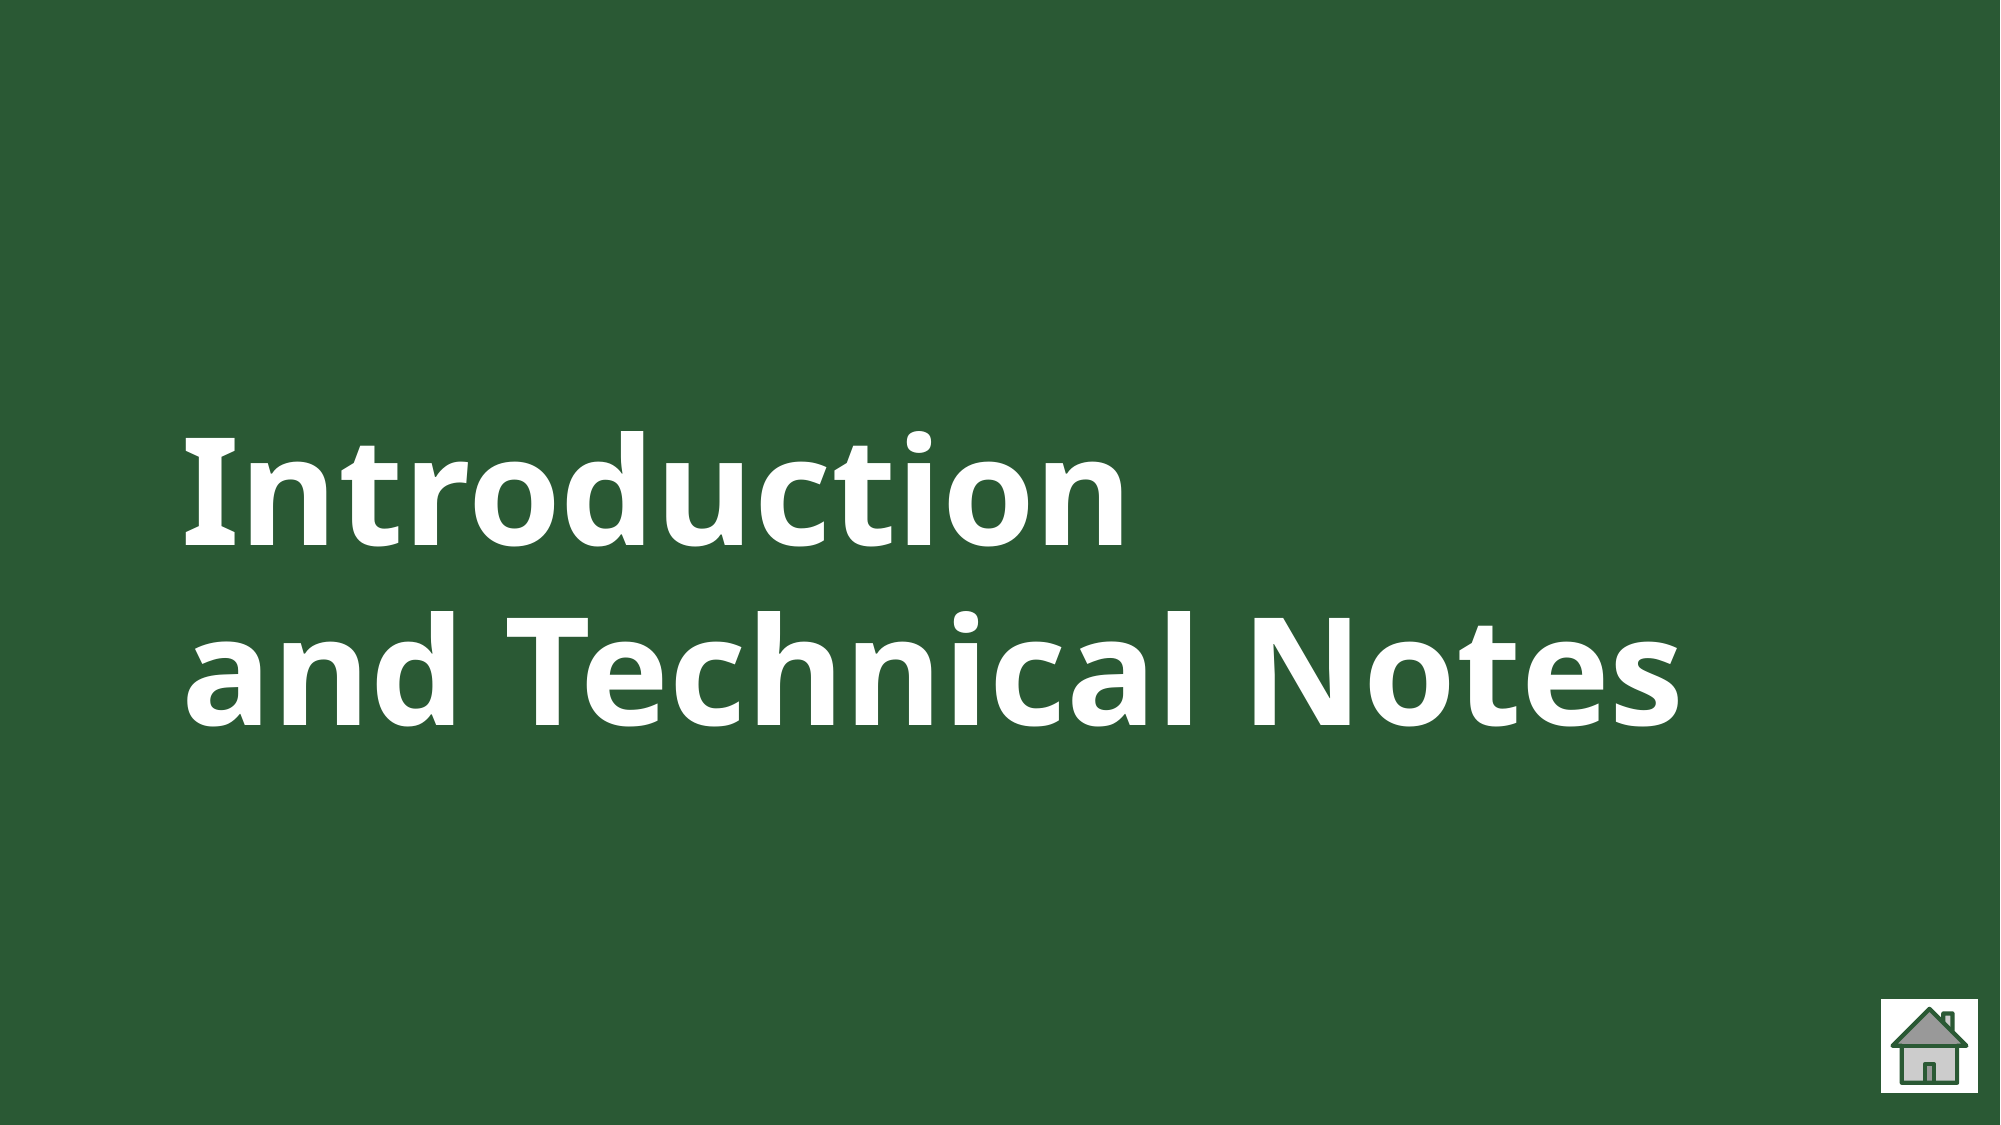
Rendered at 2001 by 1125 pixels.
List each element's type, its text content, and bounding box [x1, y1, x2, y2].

text_box [1877, 994, 1982, 1097]
title Introduction and Technical Notes [166, 179, 1867, 763]
